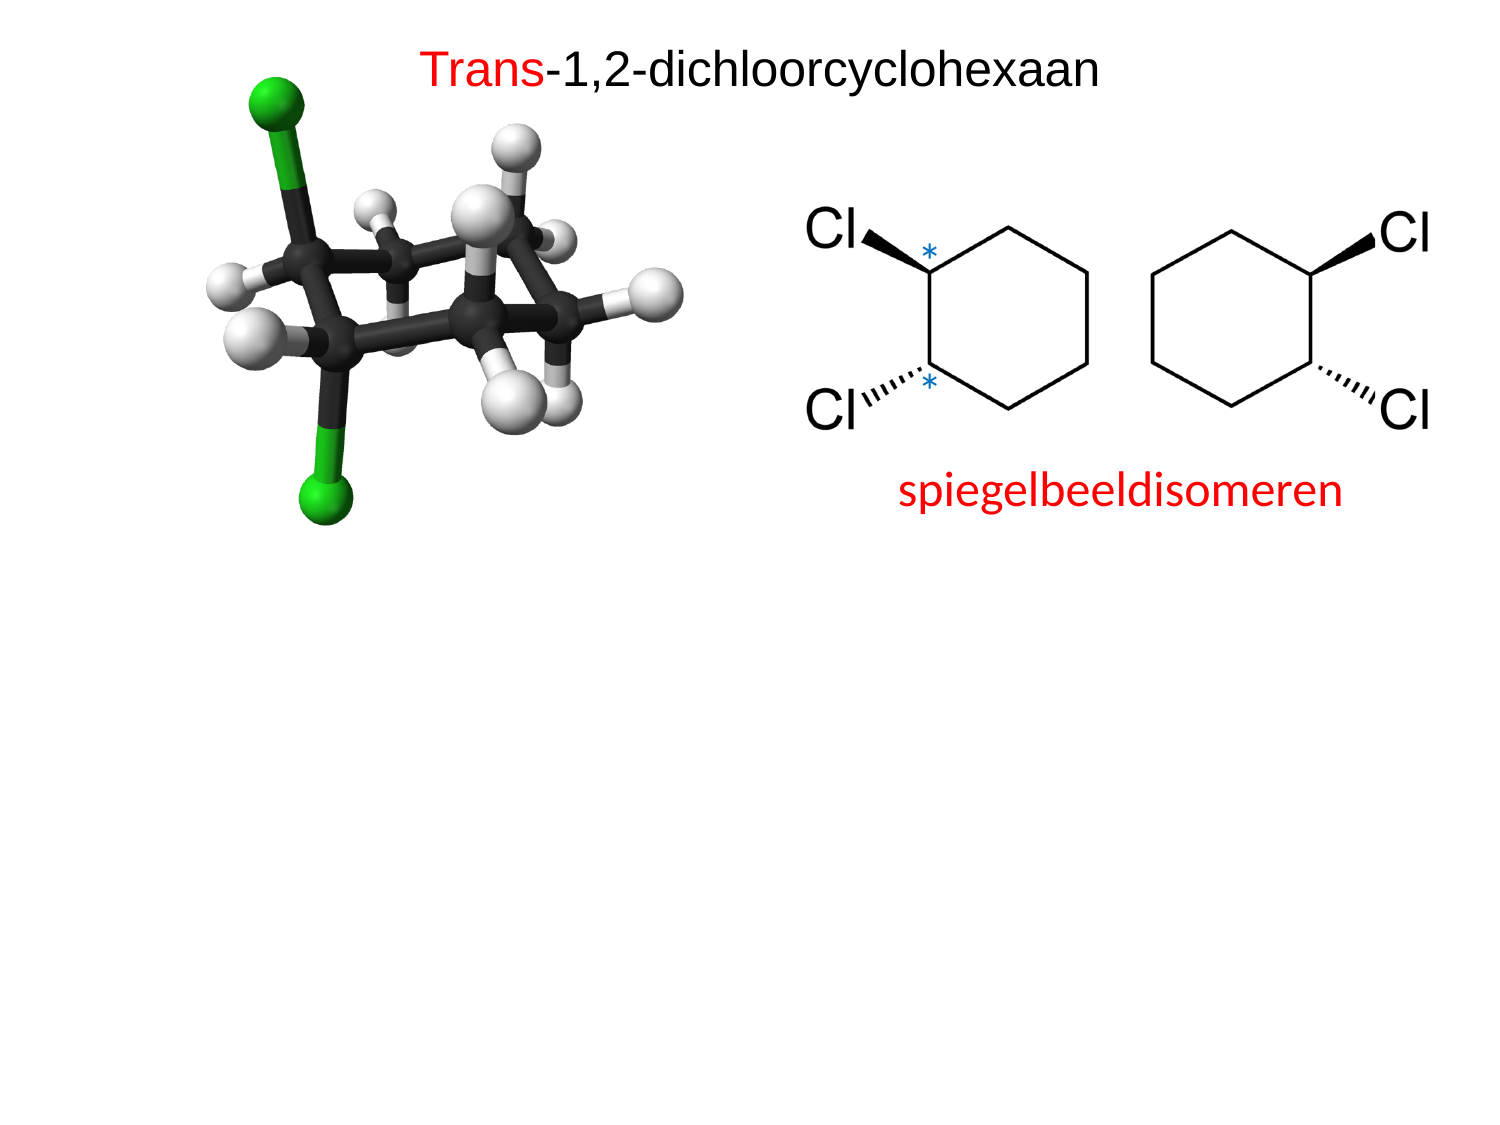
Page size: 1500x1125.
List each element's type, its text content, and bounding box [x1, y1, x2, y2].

picture [182, 52, 707, 549]
text_box Trans-1,2-dichloorcyclohexaan [371, 21, 1316, 106]
text_box spiegelbeeldisomeren [883, 452, 1359, 524]
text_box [795, 194, 1430, 443]
